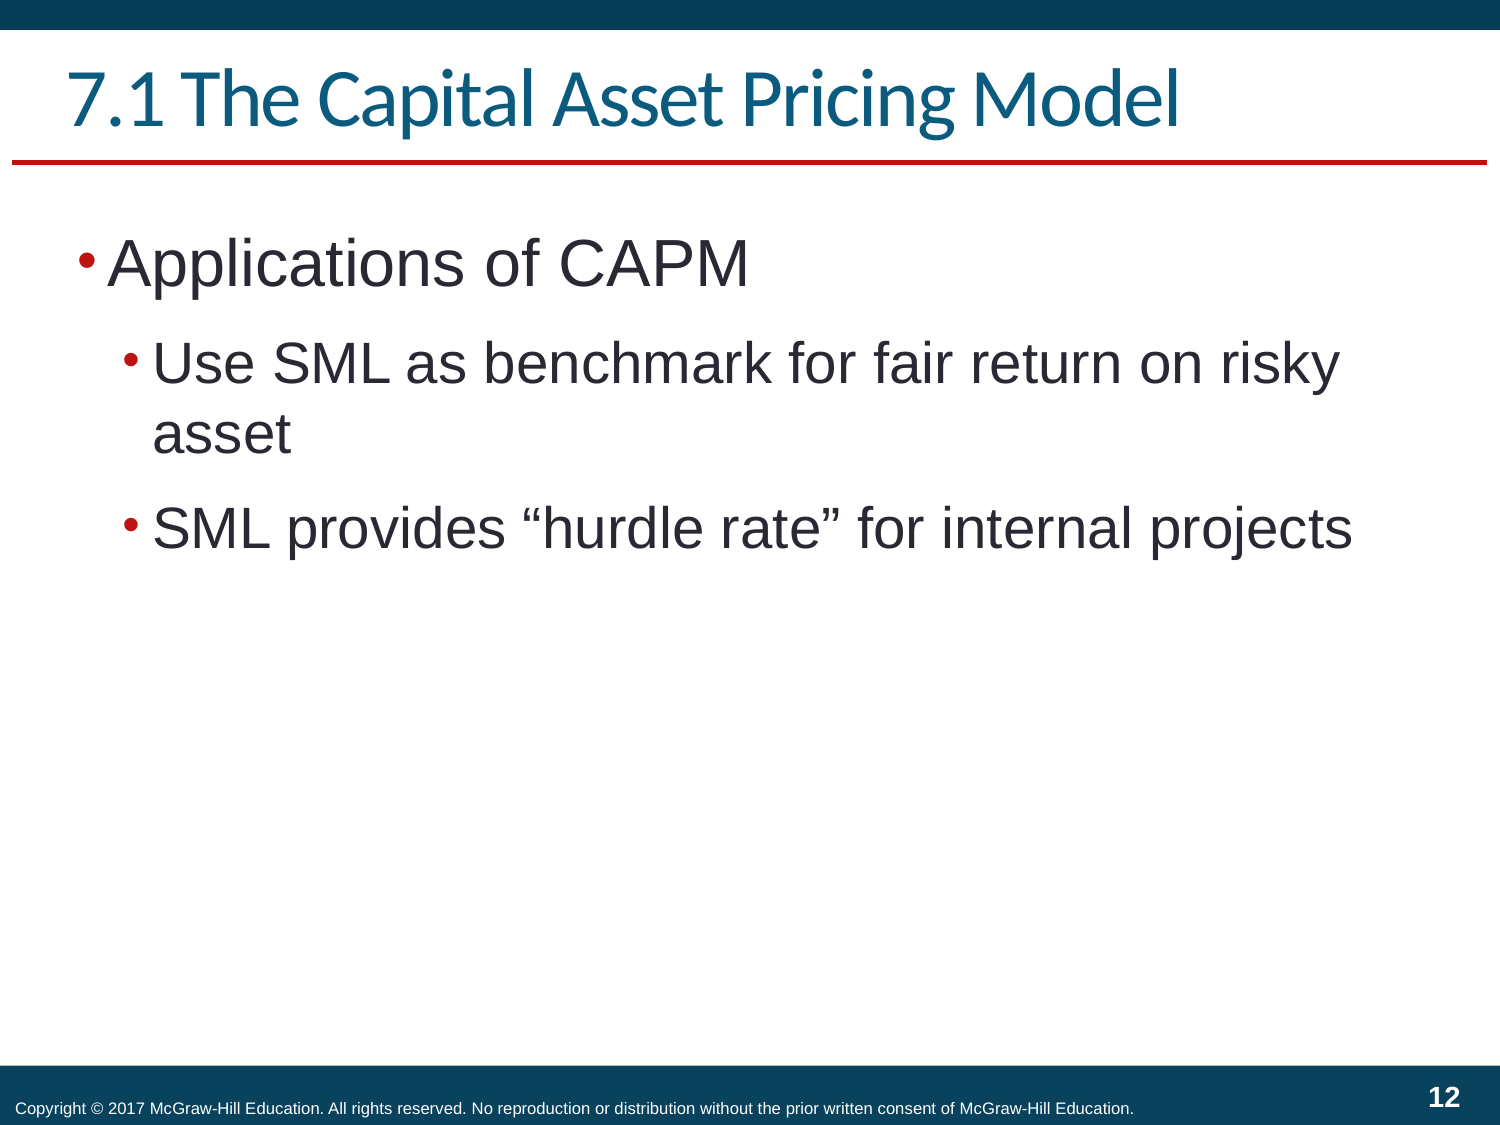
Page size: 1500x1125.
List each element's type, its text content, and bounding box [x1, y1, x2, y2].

list Applications of CAPM Use SML as benchmark for fair return on risky asset SML provides “hurdle rate” for internal projects [62, 212, 1425, 988]
title 7.1 The Capital Asset Pricing Model [50, 24, 1453, 163]
